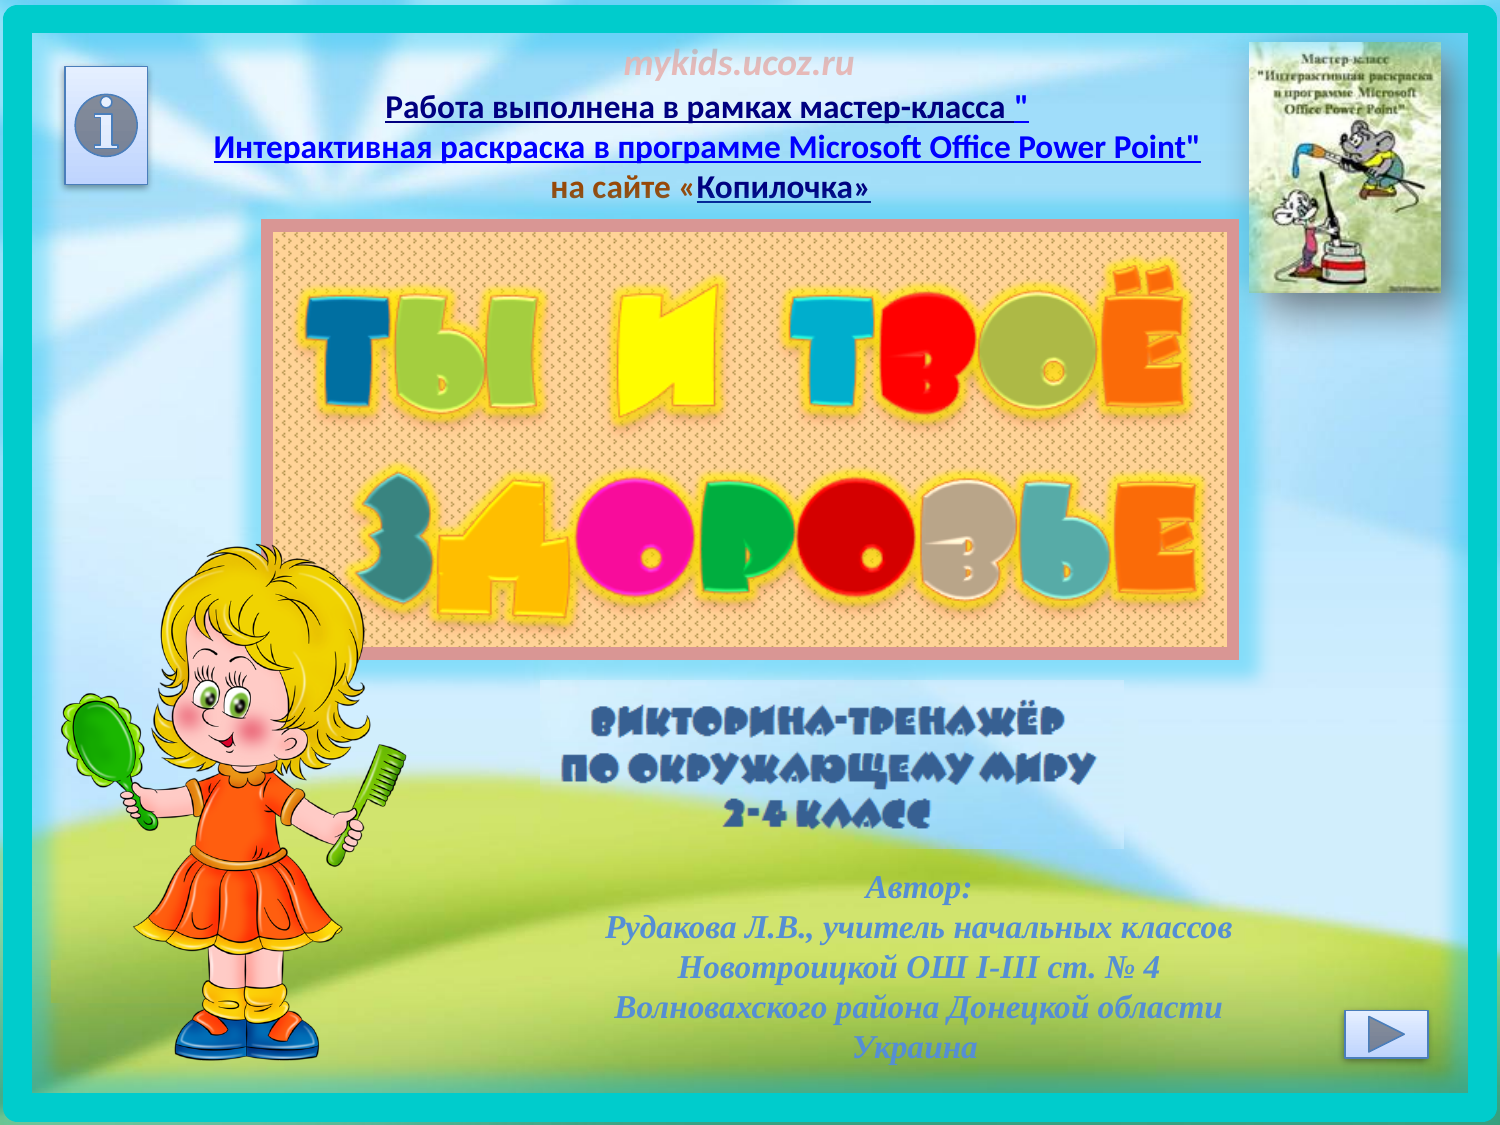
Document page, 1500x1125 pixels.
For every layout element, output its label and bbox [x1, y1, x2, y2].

picture [0, 0, 1500, 1125]
text_box [16, 17, 1484, 1110]
text_box [64, 66, 148, 185]
